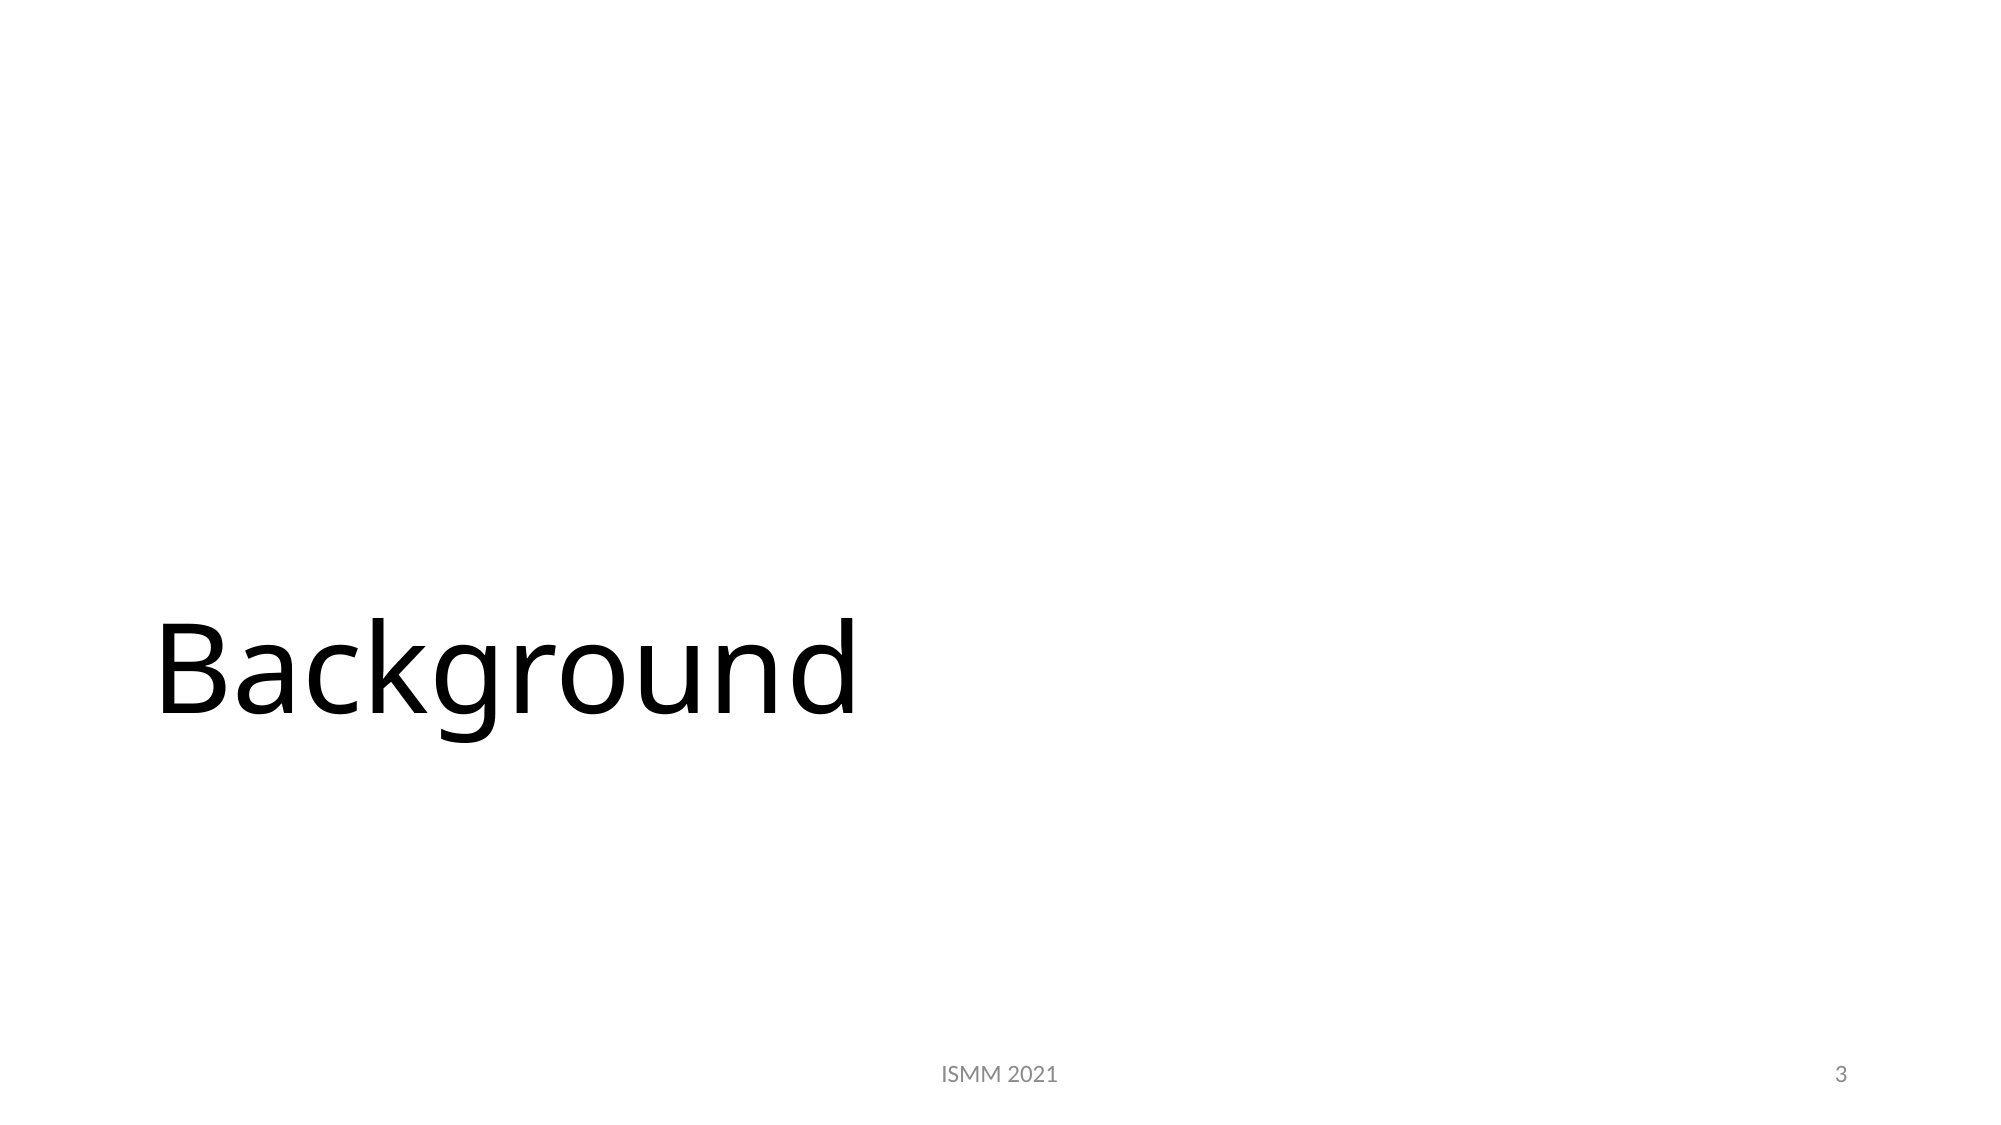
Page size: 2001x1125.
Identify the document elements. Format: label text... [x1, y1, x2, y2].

slide_number 3 [1412, 1042, 1863, 1103]
title Background [136, 280, 1862, 749]
footer ISMM 2021 [662, 1042, 1338, 1103]
